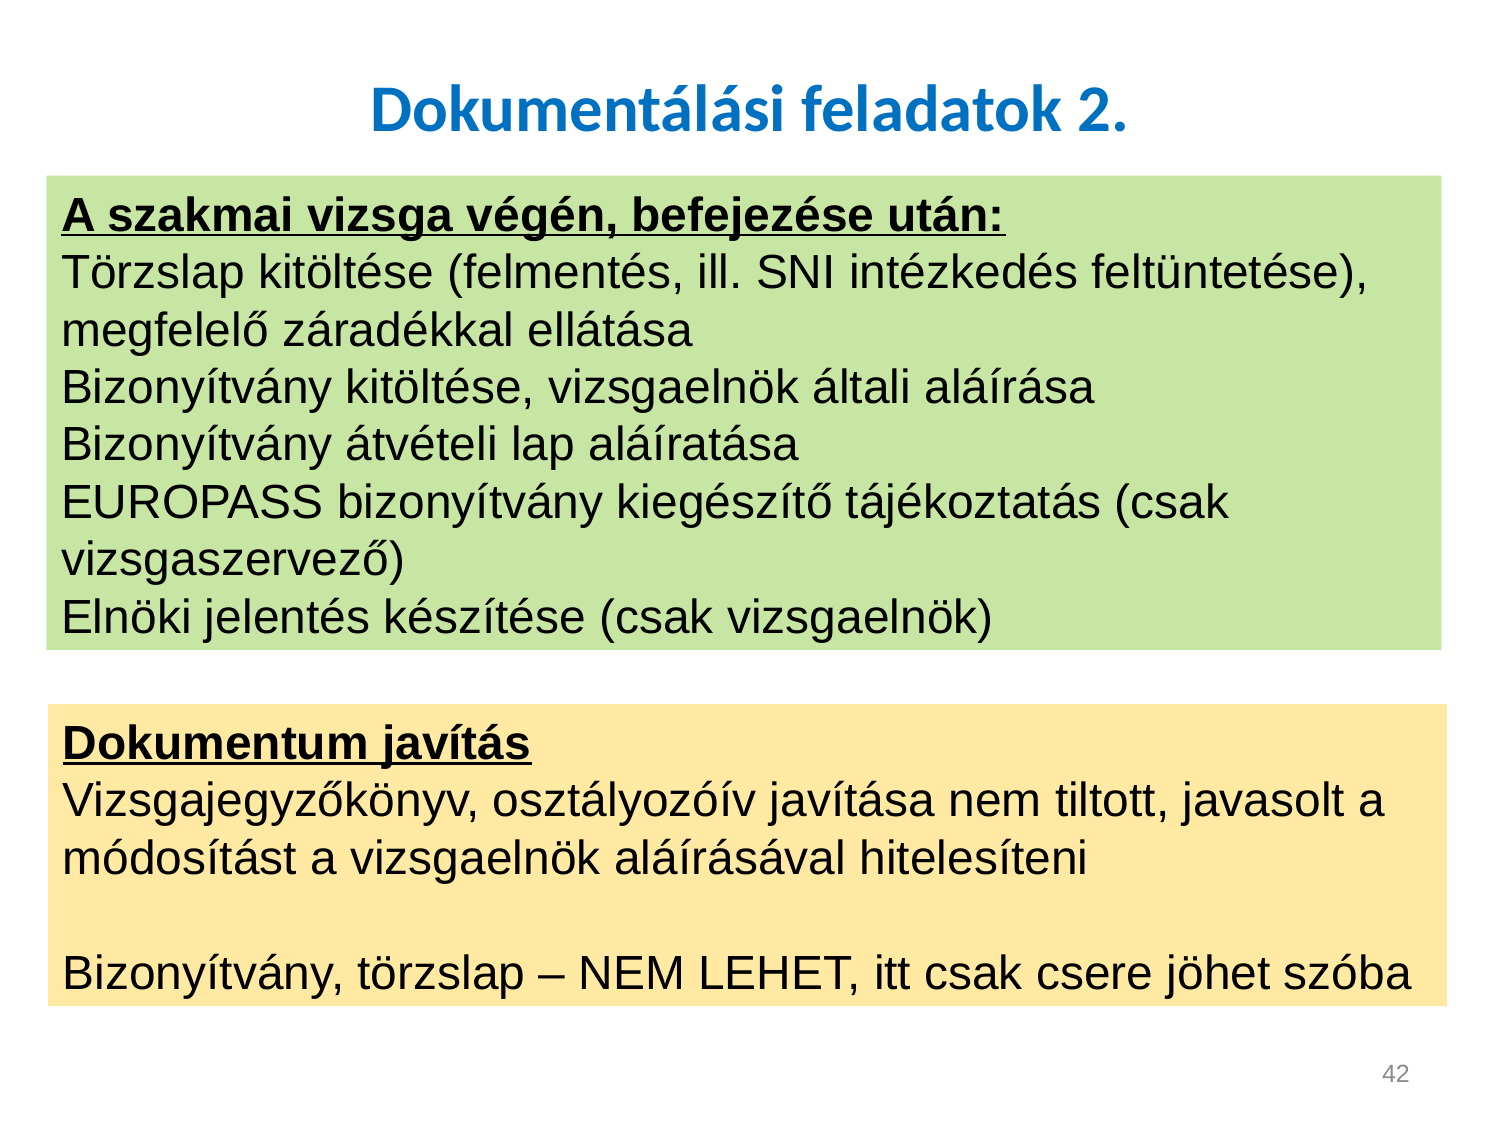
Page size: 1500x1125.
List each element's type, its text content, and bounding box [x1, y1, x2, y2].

text_box A szakmai vizsga végén, befejezése után: Törzslap kitöltése (felmentés, ill. SNI intézkedés feltüntetése), megfelelő záradékkal ellátása Bizonyítvány kitöltése, vizsgaelnök általi aláírása Bizonyítvány átvételi lap aláíratása EUROPASS bizonyítvány kiegészítő tájékoztatás (csak vizsgaszervező) Elnöki jelentés készítése (csak vizsgaelnök) [46, 175, 1442, 651]
text_box Dokumentum javítás Vizsgajegyzőkönyv, osztályozóív javítása nem tiltott, javasolt a módosítást a vizsgaelnök aláírásával hitelesíteni Bizonyítvány, törzslap – NEM LEHET, itt csak csere jöhet szóba [48, 704, 1448, 1007]
title Dokumentálási feladatok 2. [75, 45, 1425, 164]
slide_number 42 [1074, 1042, 1425, 1103]
